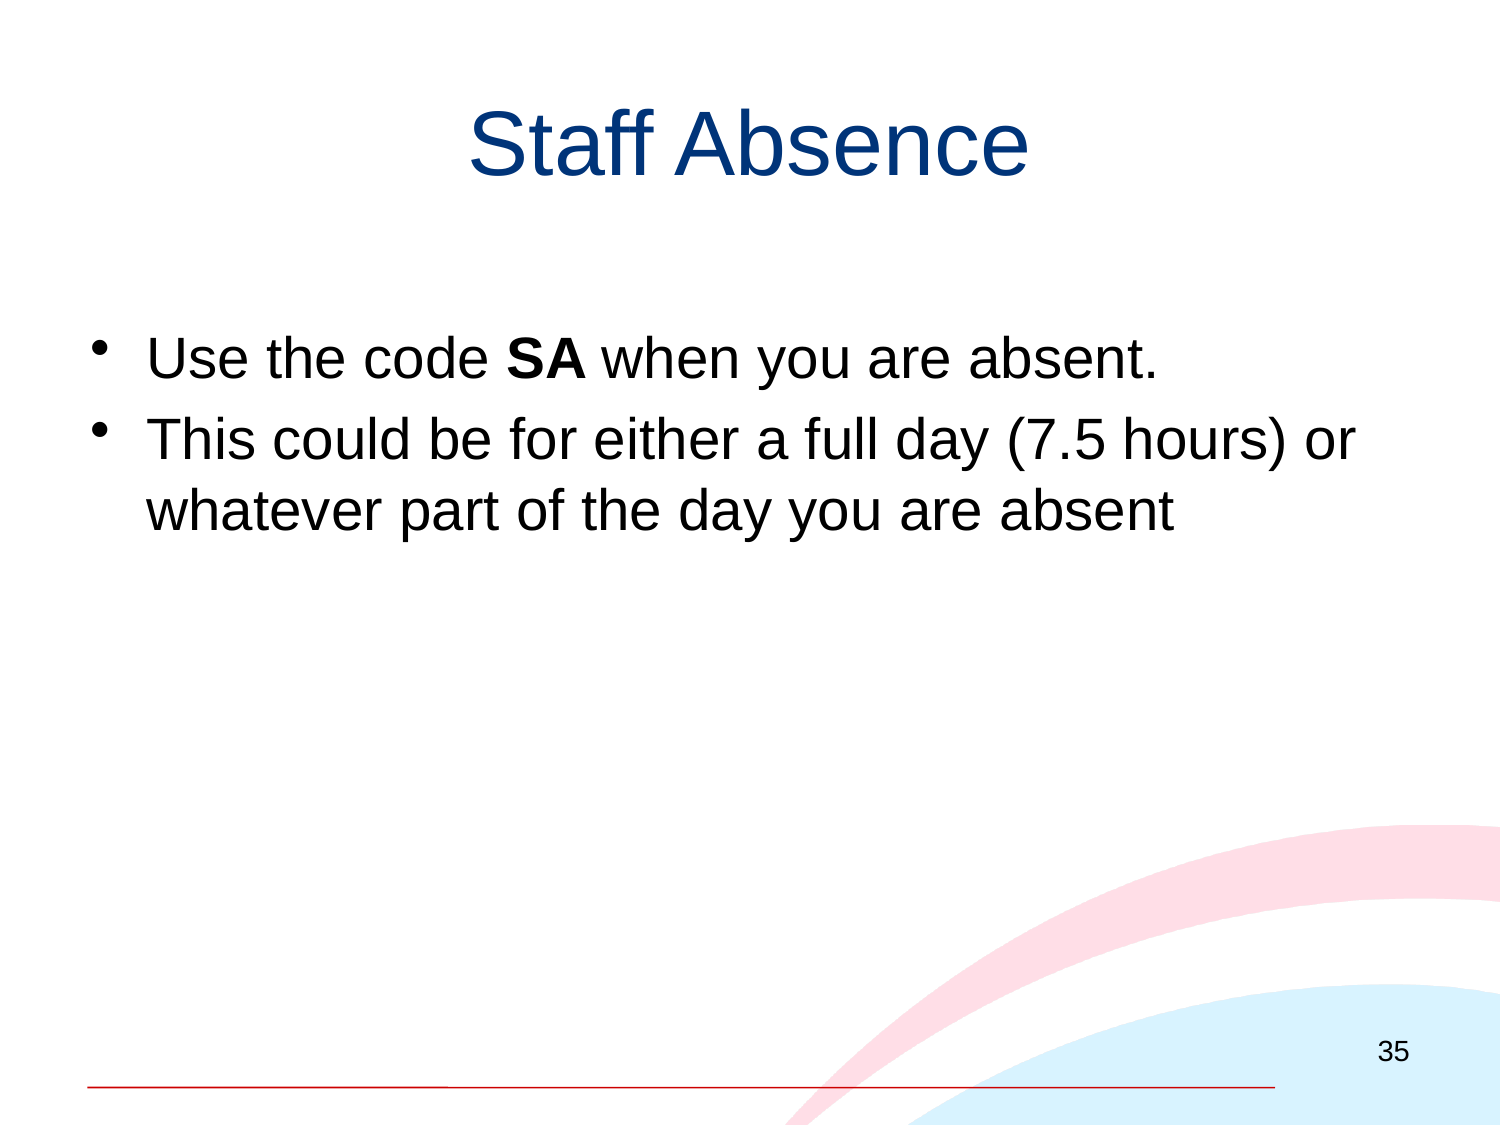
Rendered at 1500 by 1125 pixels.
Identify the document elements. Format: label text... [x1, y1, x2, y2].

slide_number 35 [1074, 1024, 1426, 1103]
title Staff Absence [74, 44, 1426, 233]
list Use the code SA when you are absent. This could be for either a full day (7.5 hours) or whatever part of the day you are absent [74, 312, 1426, 1006]
